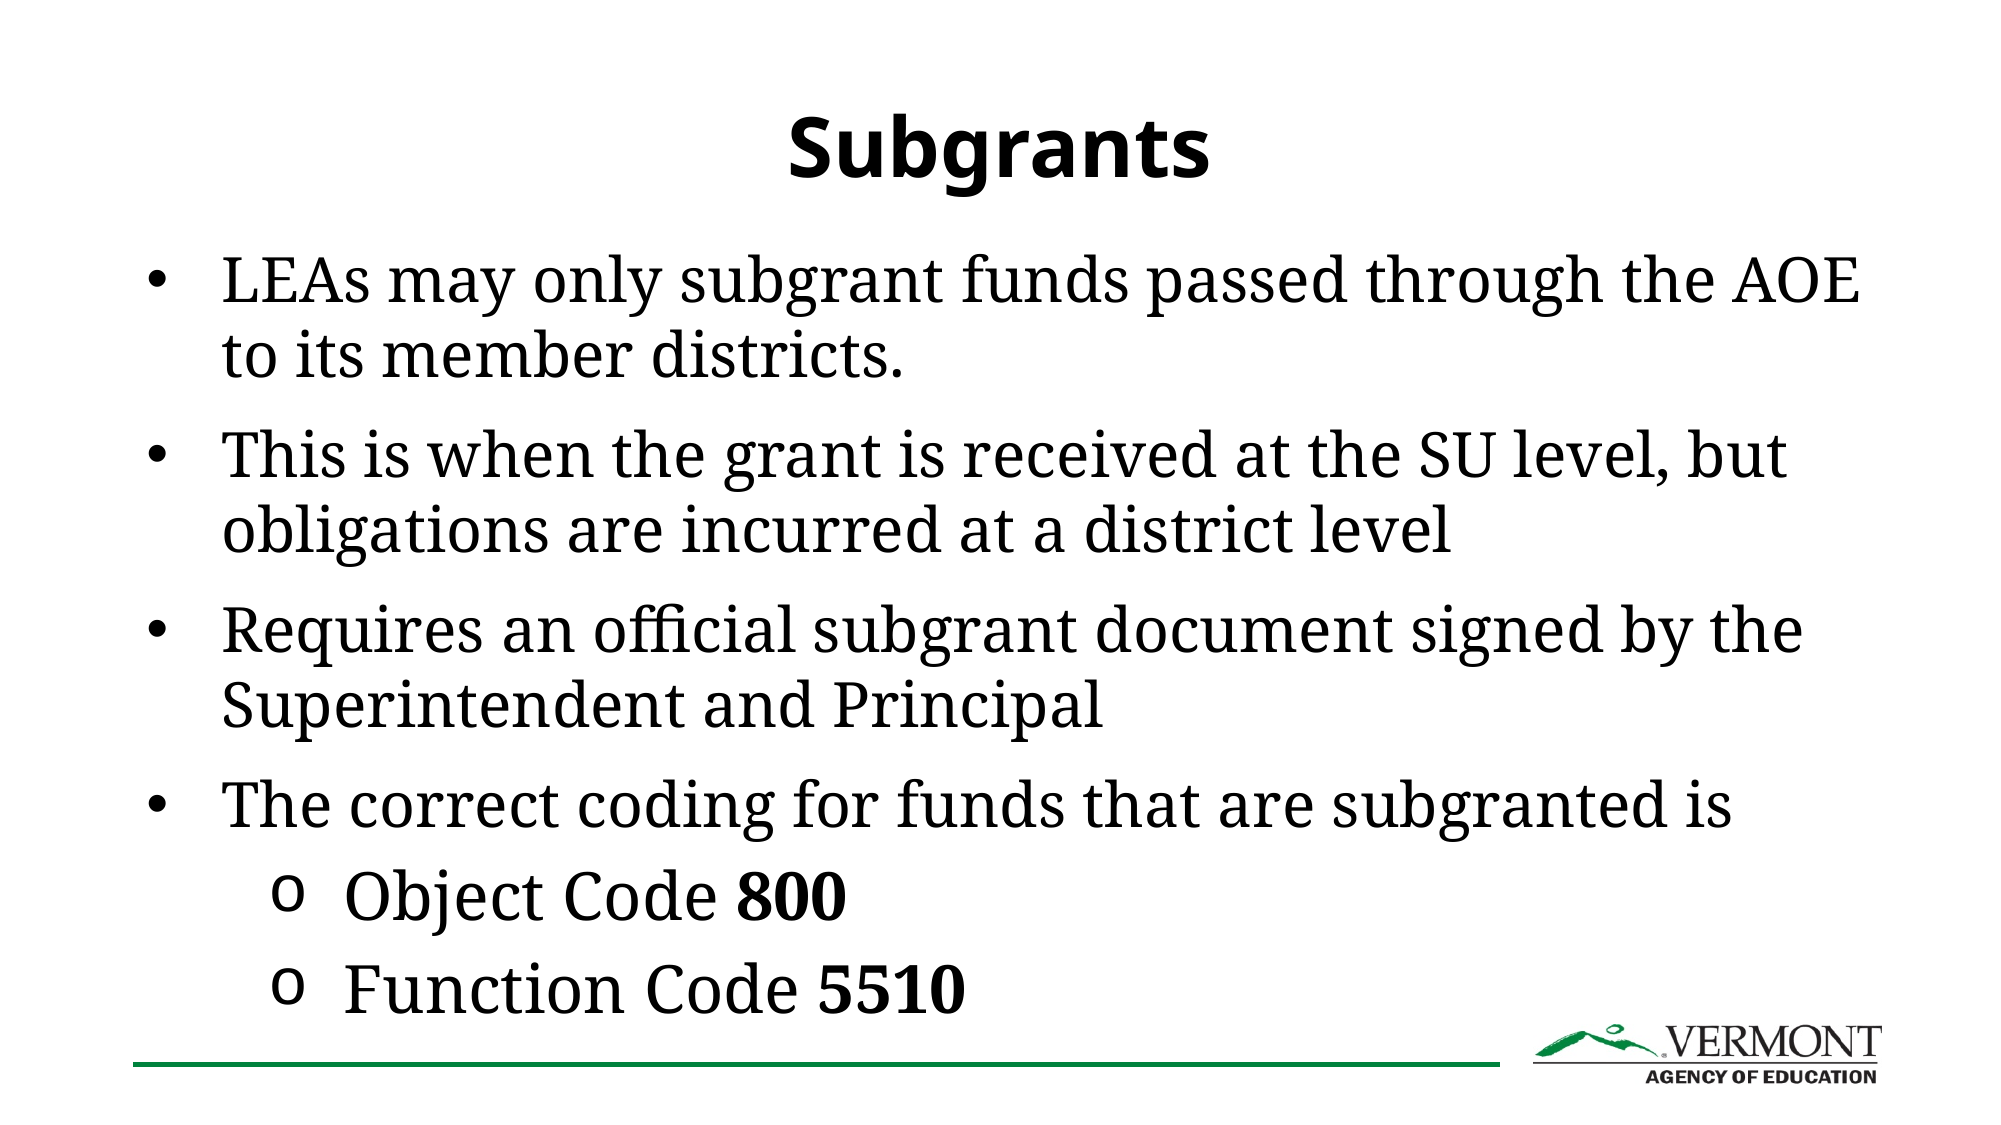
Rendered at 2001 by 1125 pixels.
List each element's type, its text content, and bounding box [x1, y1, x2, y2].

picture [1533, 1046, 1882, 1101]
title Subgrants [99, 50, 1900, 238]
list LEAs may only subgrant funds passed through the AOE to its member districts. This is when the grant is received at the SU level, but obligations are incurred at a district level Requires an official subgrant document signed by the Superintendent and Principal The correct coding for funds that are subgranted is Object Code 800 Function Code 5510 [131, 233, 1900, 1046]
